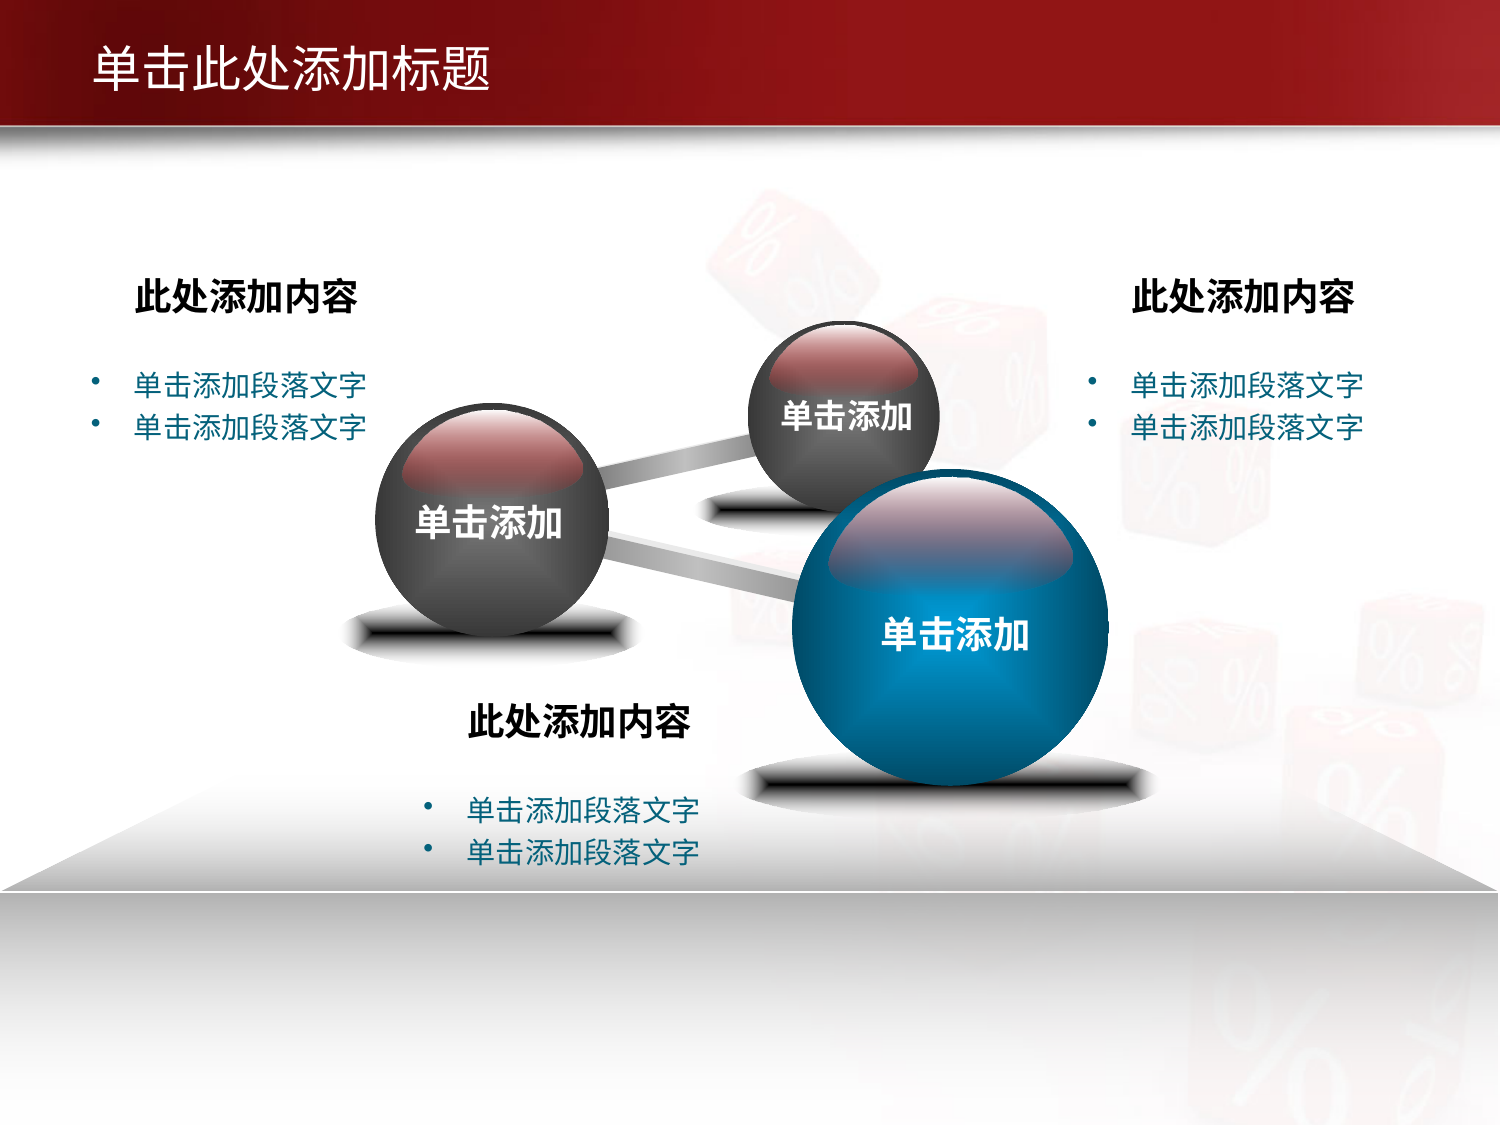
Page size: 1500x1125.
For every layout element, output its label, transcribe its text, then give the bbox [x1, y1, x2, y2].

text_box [337, 320, 1162, 822]
text_box 单击添加段落文字 单击添加段落文字 [76, 352, 332, 452]
text_box 单击添加段落文字 单击添加段落文字 [408, 830, 760, 877]
text_box 此处添加内容 [76, 265, 418, 326]
text_box 此处添加内容 [1073, 265, 1414, 326]
title 单击此处添加标题 [76, 26, 1034, 108]
text_box [0, 772, 1498, 891]
picture [0, 0, 1500, 1125]
text_box [0, 893, 1498, 1125]
text_box 单击添加段落文字 单击添加段落文字 [1167, 352, 1424, 452]
